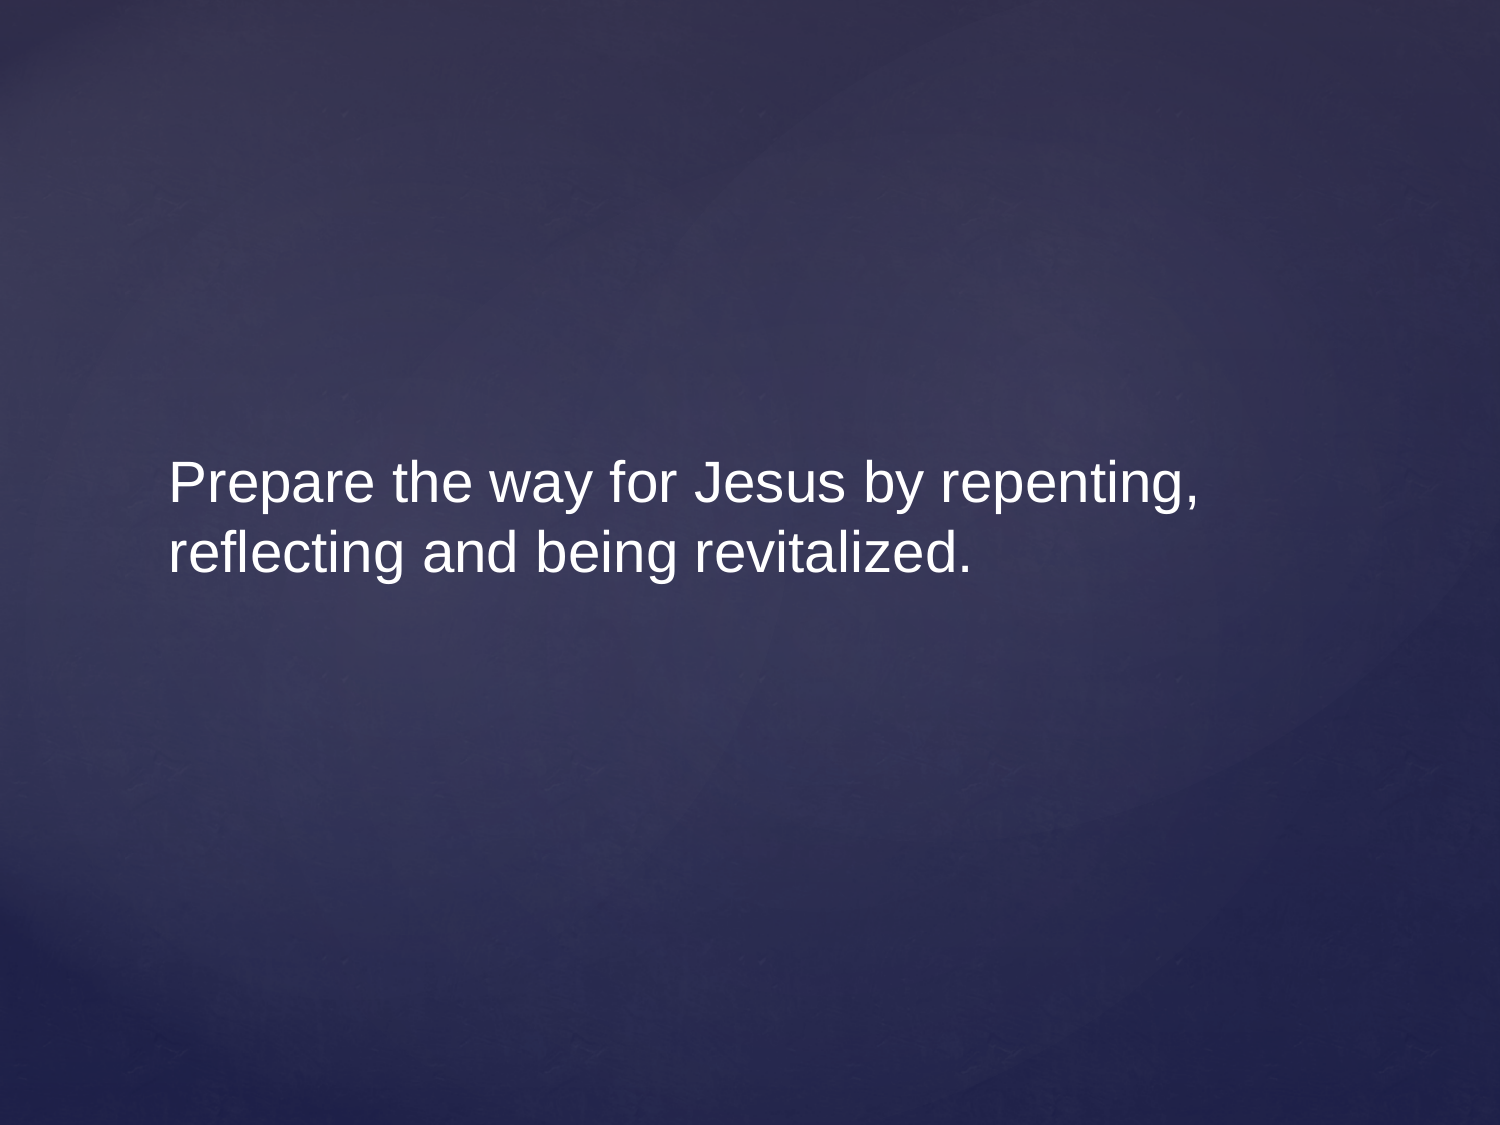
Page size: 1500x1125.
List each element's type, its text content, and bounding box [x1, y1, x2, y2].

text_box Prepare the way for Jesus by repenting, reflecting and being revitalized. [154, 436, 1284, 592]
